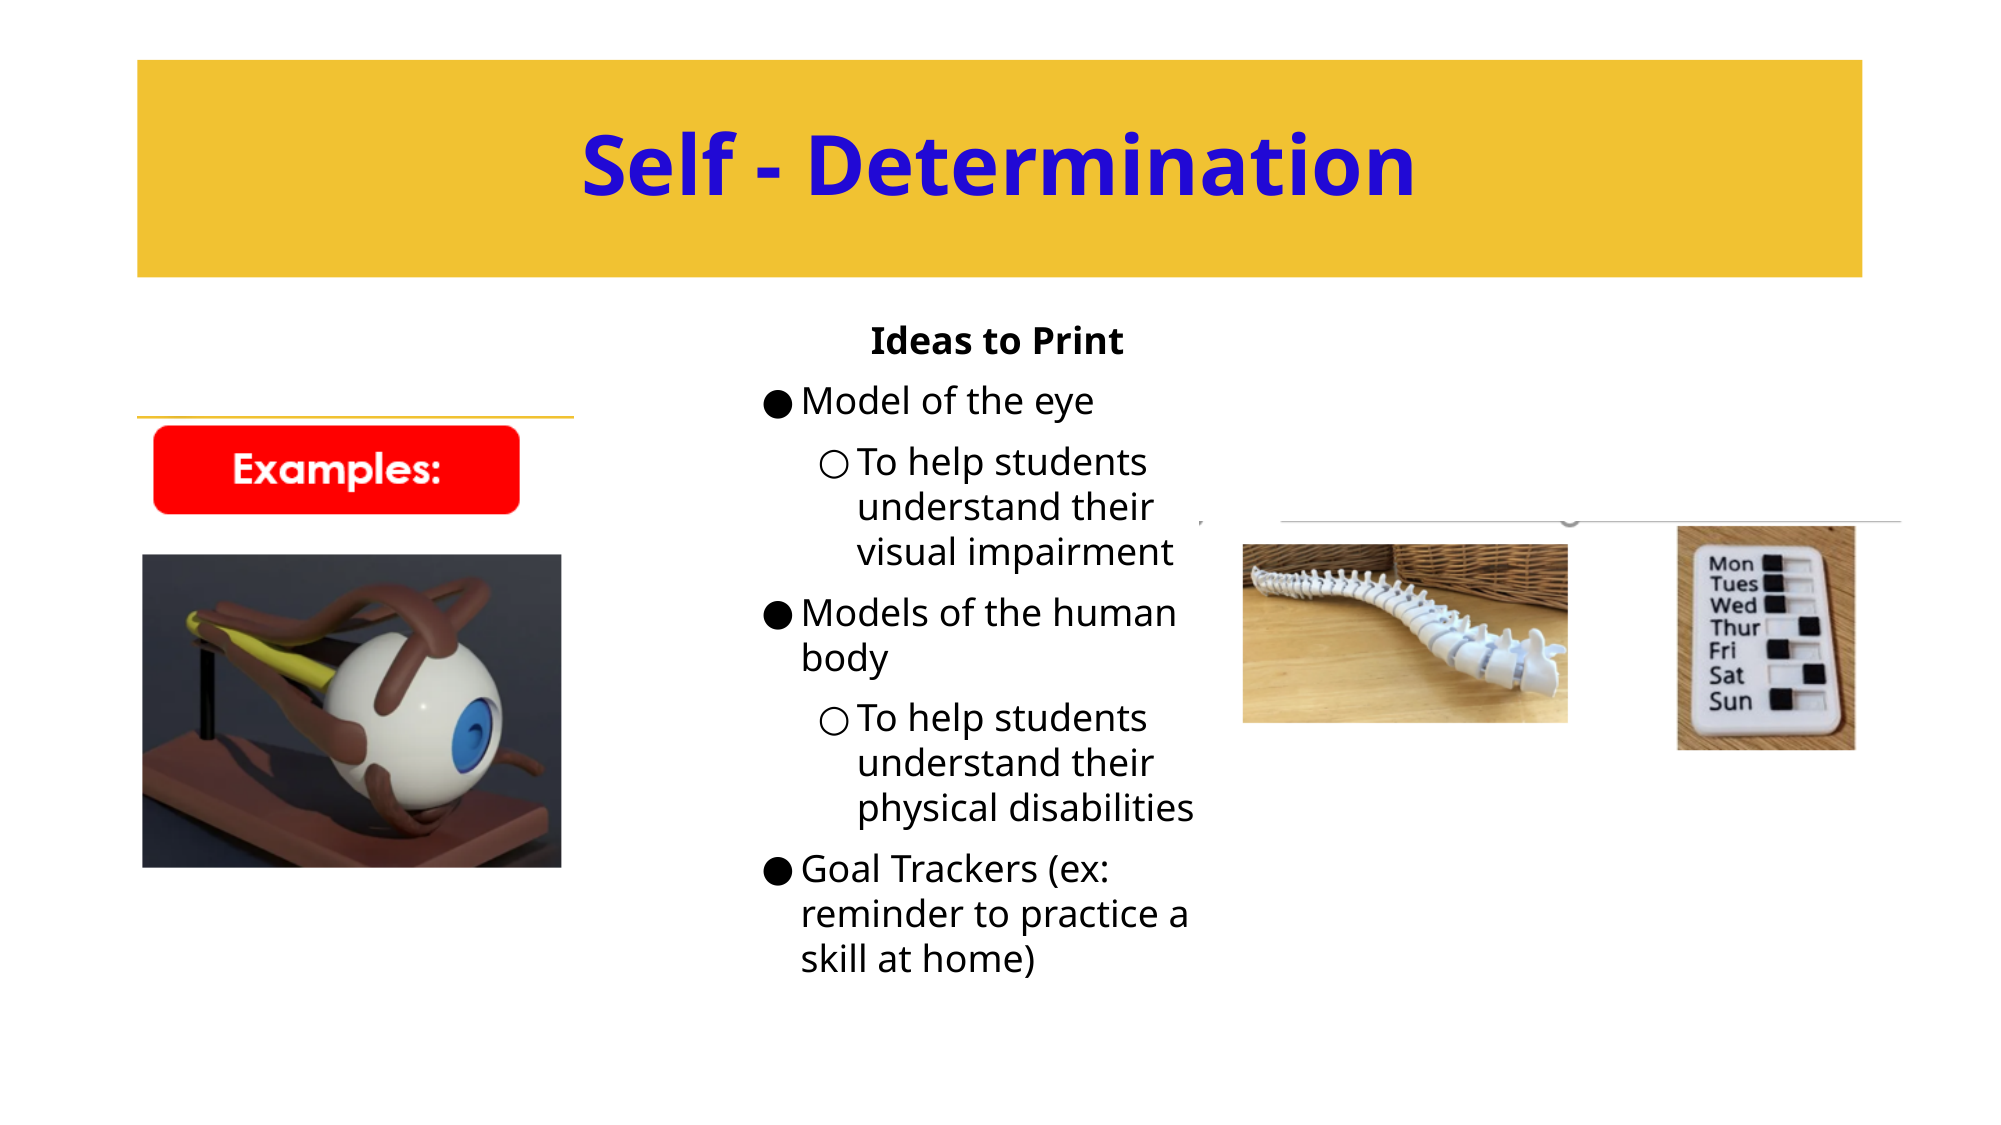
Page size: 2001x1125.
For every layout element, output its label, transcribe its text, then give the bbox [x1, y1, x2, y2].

list Ideas to Print Model of the eye To help students understand their visual impairment Models of the human body To help students understand their physical disabilities Goal Trackers (ex: reminder to practice a skill at home) [729, 309, 1267, 1125]
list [137, 416, 574, 897]
title Self - Determination [137, 59, 1863, 278]
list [1199, 521, 1906, 784]
